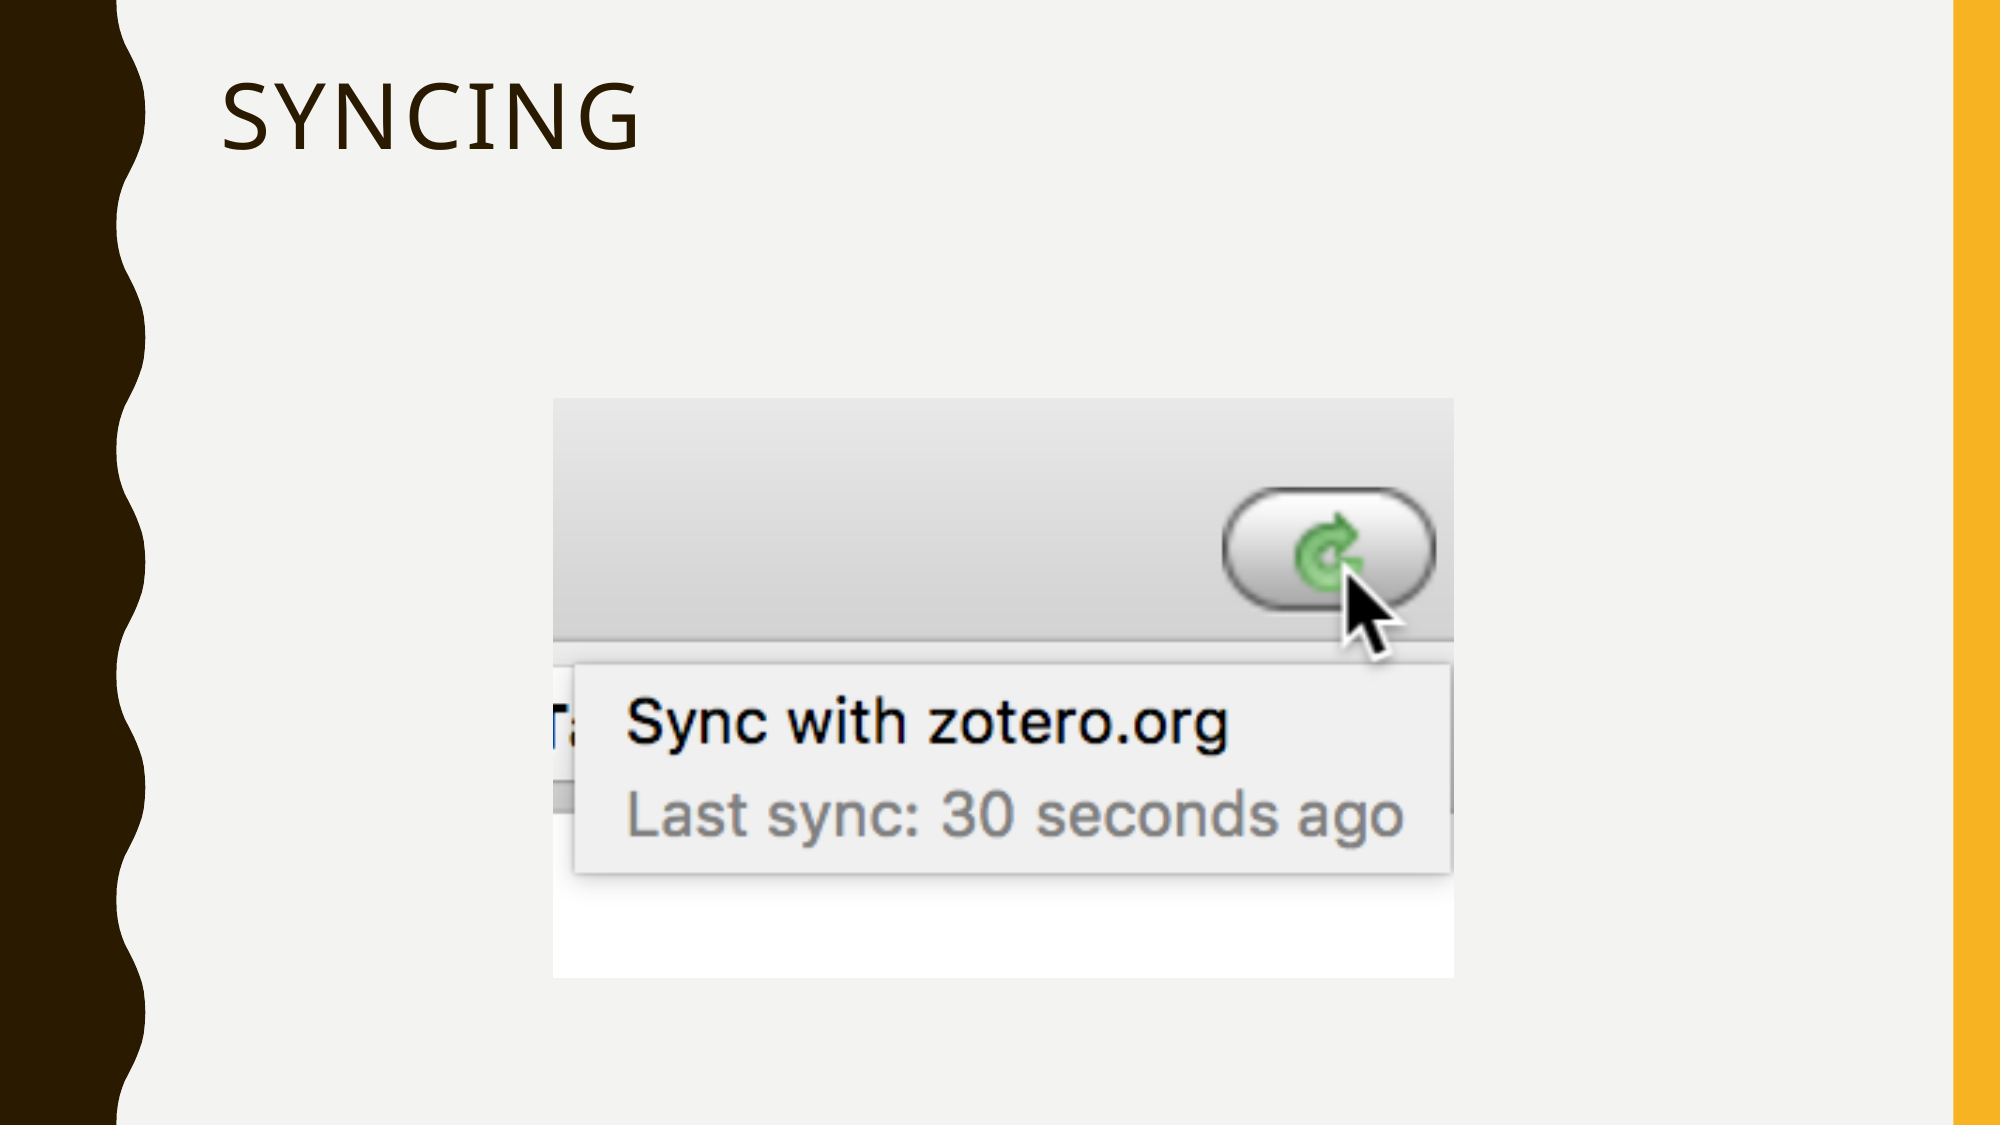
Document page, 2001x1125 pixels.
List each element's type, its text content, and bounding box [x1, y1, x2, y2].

title Syncing [205, 62, 1875, 308]
picture [553, 398, 1454, 978]
